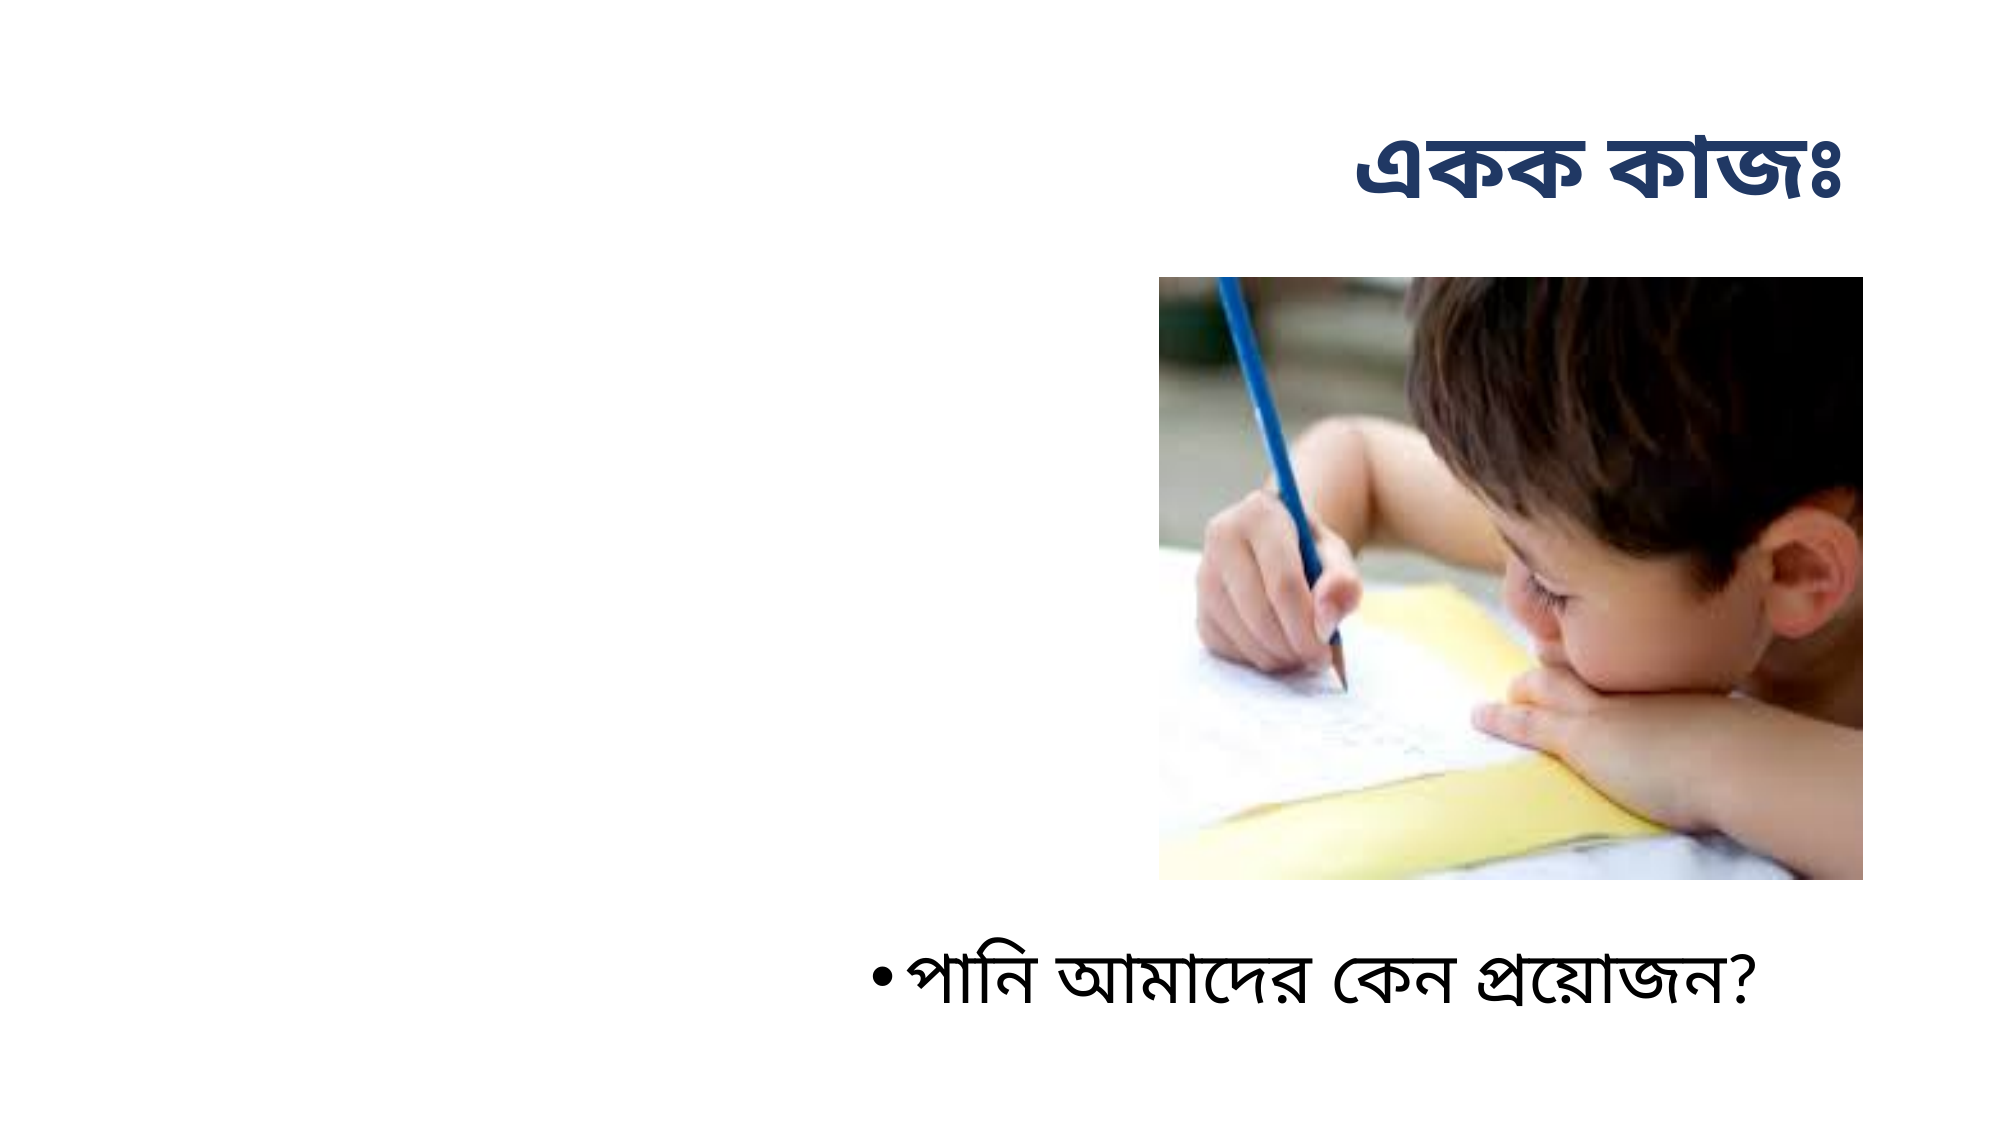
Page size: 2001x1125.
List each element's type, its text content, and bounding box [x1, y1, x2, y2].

list পানি আমাদের কেন প্রয়োজন? [855, 933, 1906, 1082]
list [1158, 277, 1863, 880]
title একক কাজঃ [137, 59, 1863, 278]
